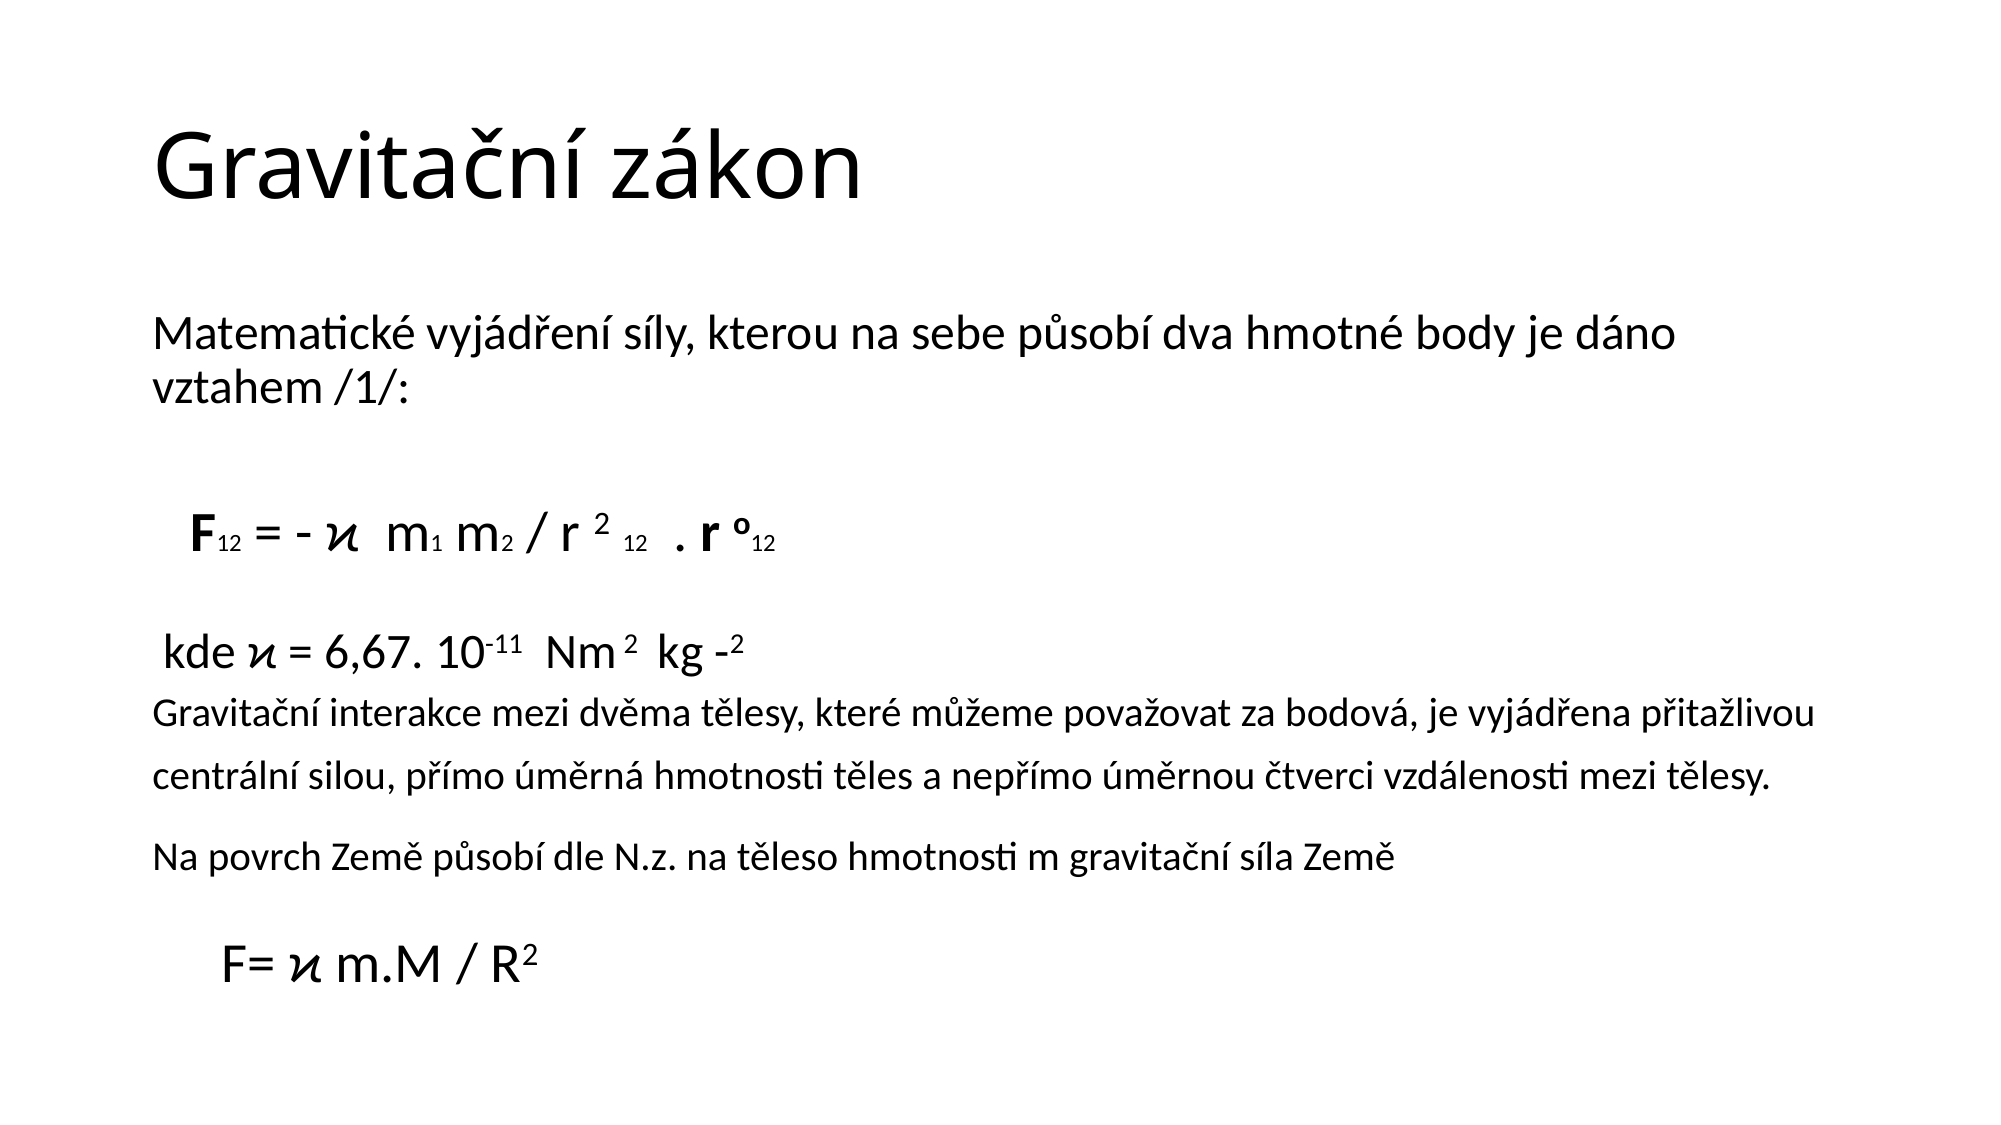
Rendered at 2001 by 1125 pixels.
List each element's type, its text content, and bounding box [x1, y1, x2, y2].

title Gravitační zákon [137, 59, 1863, 278]
list Matematické vyjádření síly, kterou na sebe působí dva hmotné body je dáno vztahem /1/: F12 = - ϰ m1 m2 / r 2 12 . r o12 kde ϰ = 6,67. 10-11 Nm 2 kg -2 Gravitační interakce mezi dvěma tělesy, které můžeme považovat za bodová, je vyjádřena přitažlivou centrální silou, přímo úměrná hmotnosti těles a nepřímo úměrnou čtverci vzdálenosti mezi tělesy. Na povrch Země působí dle N.z. na těleso hmotnosti m gravitační síla Země F= ϰ m.M / R2 [137, 299, 1863, 1014]
